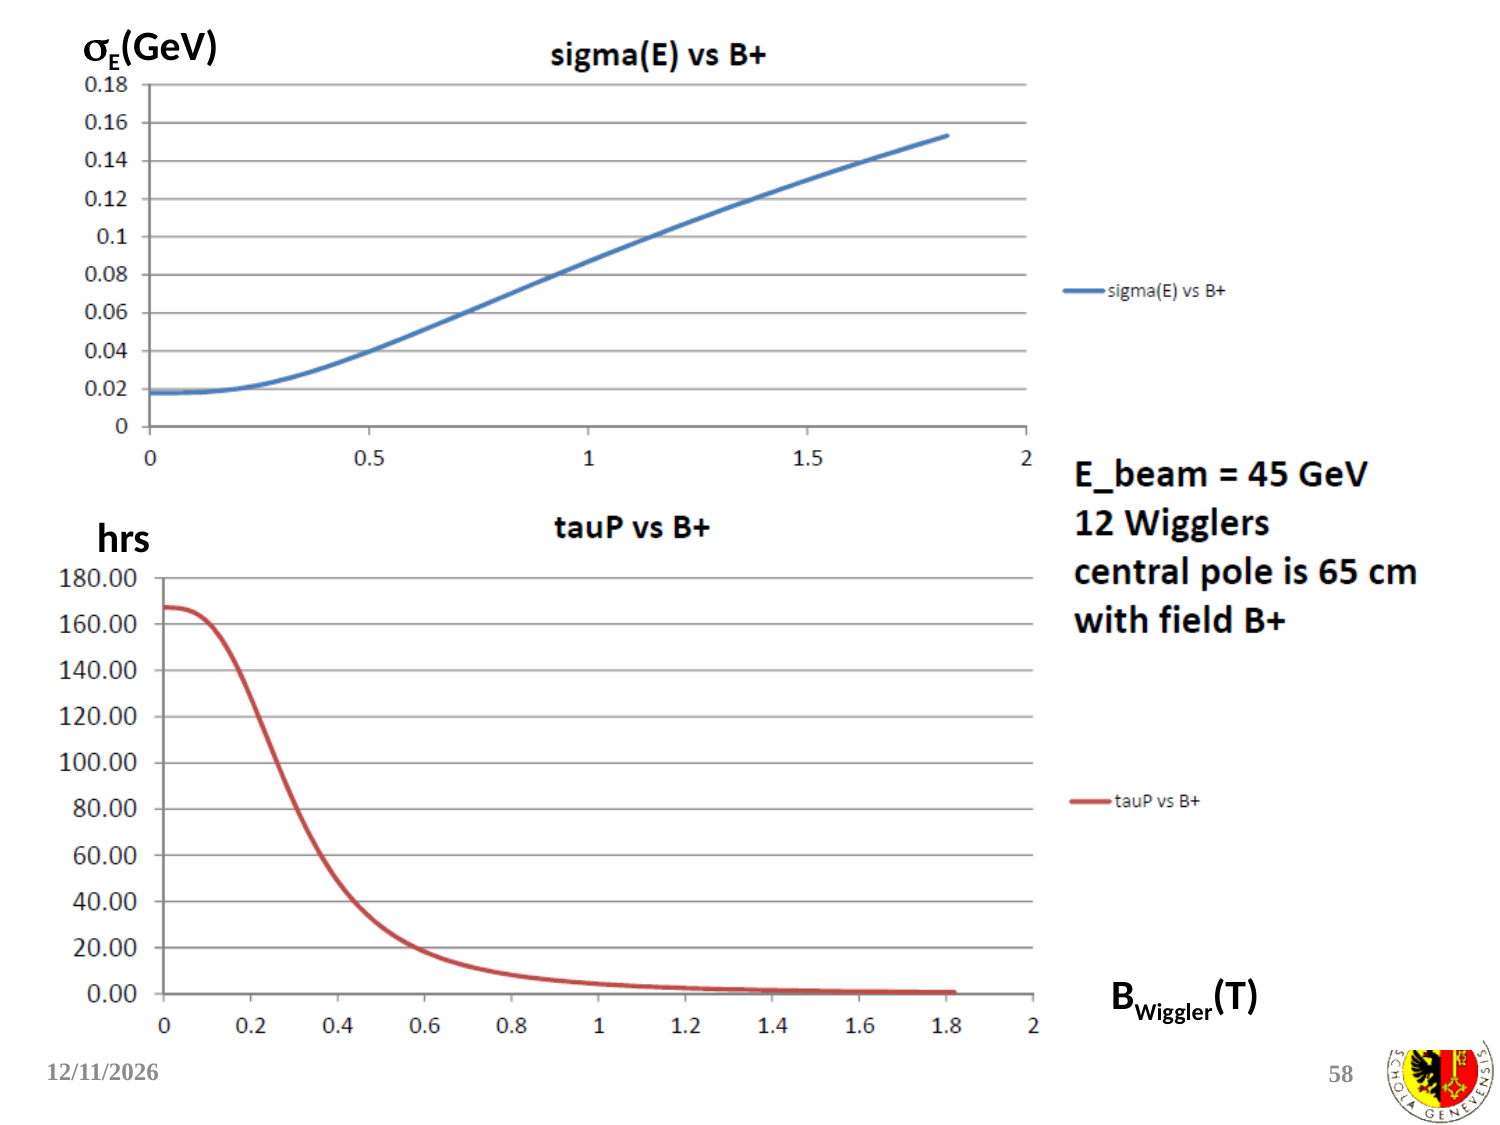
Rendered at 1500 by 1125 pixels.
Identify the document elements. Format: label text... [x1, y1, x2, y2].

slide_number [31, 1057, 382, 1101]
picture [9, 7, 1500, 1125]
slide_number 58 [1018, 1057, 1369, 1103]
